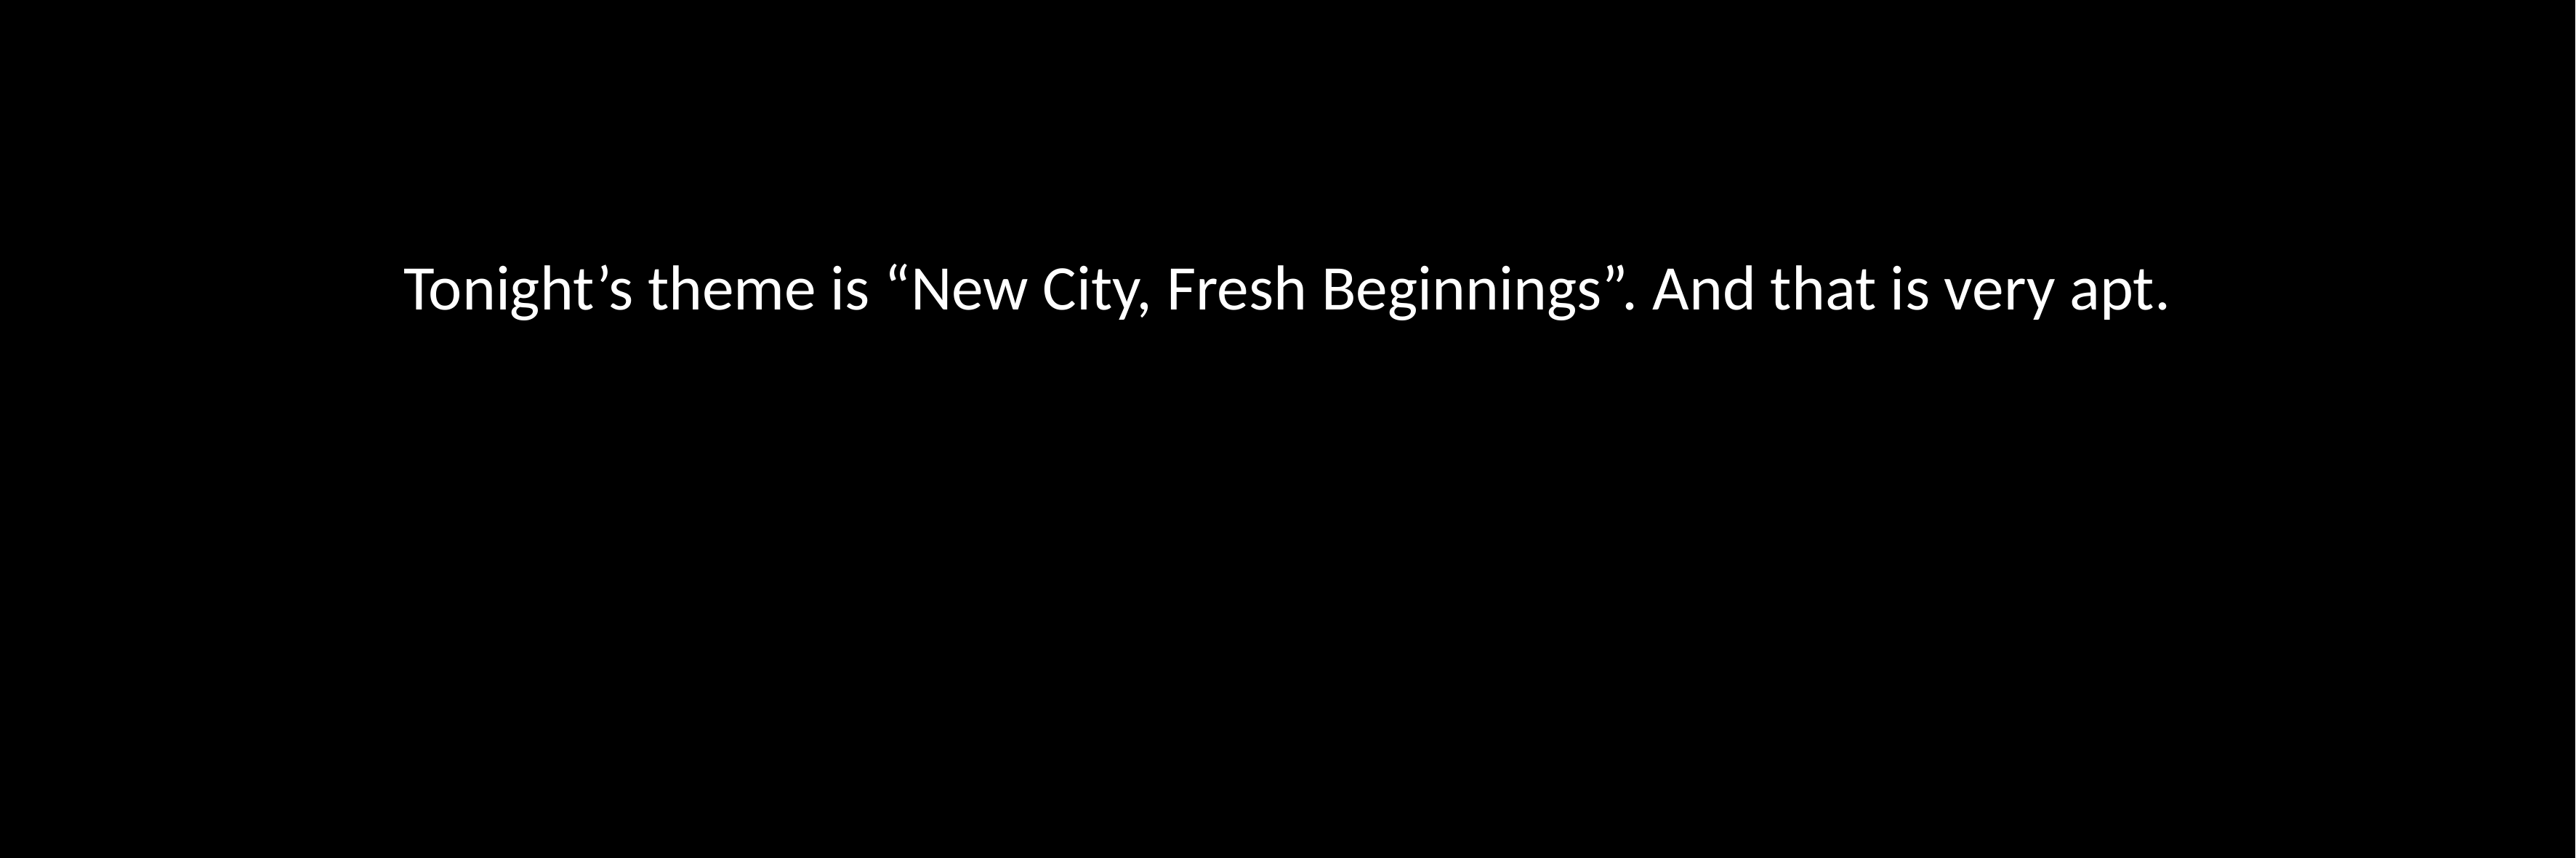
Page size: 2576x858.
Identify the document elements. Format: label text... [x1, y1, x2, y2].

text_box Tonight’s theme is “New City, Fresh Beginnings”. And that is very apt. [0, 240, 2576, 328]
